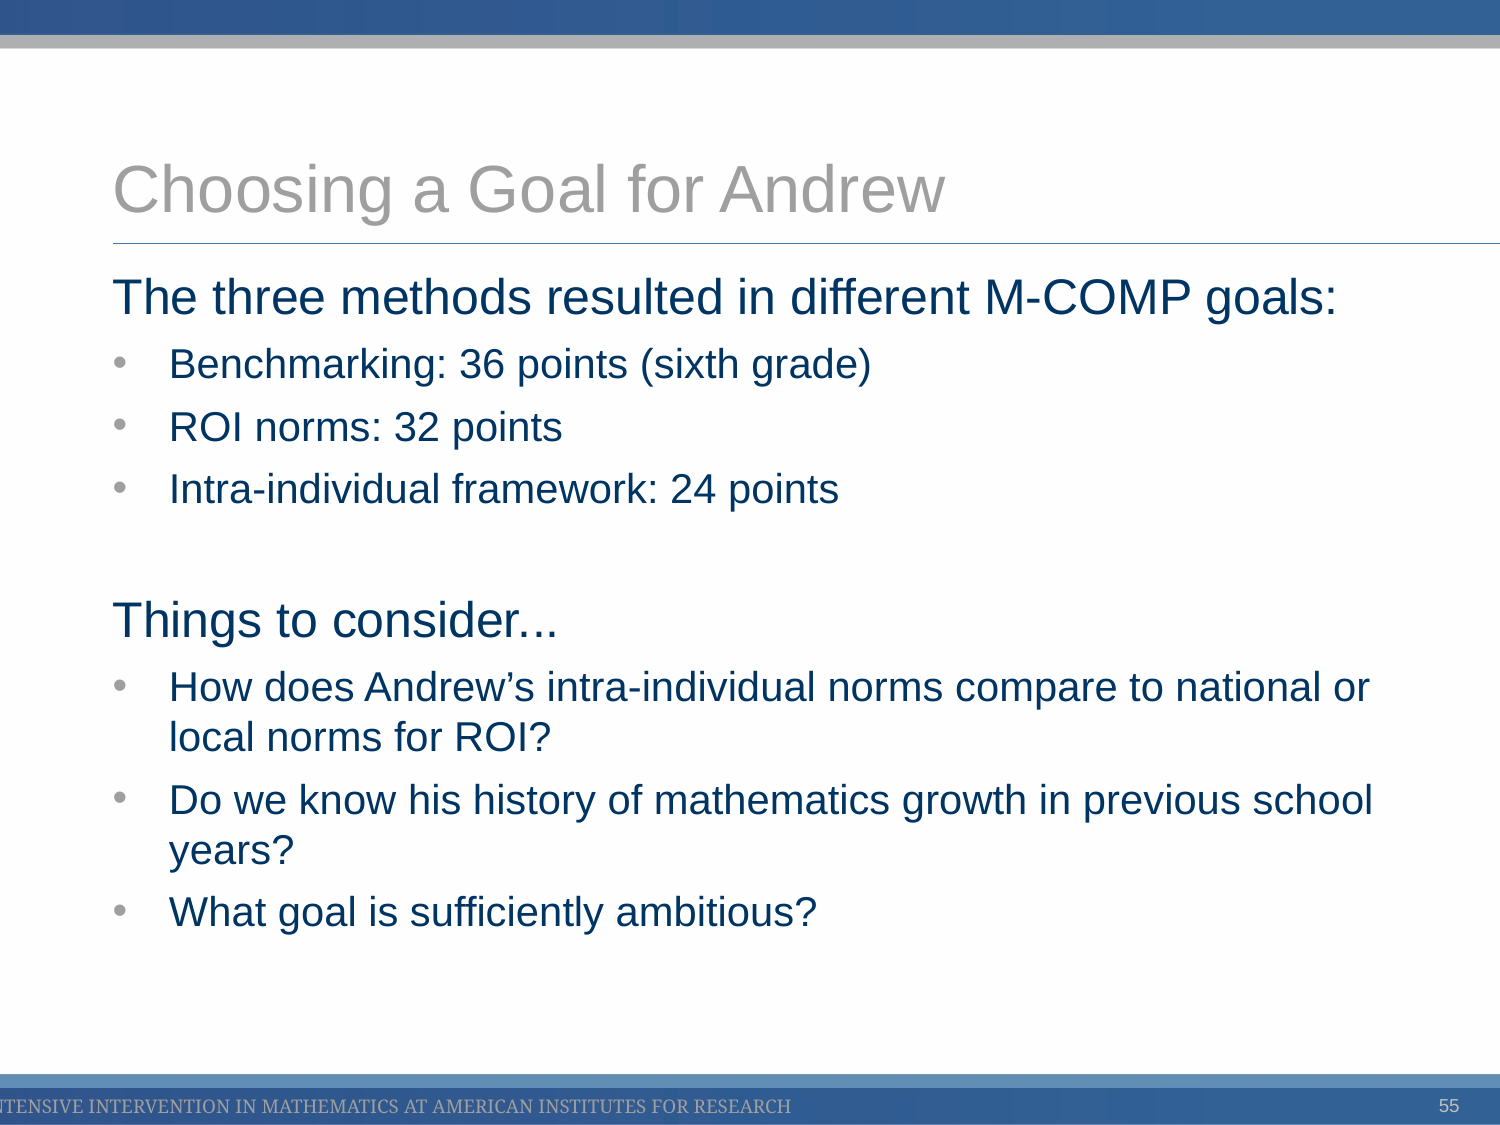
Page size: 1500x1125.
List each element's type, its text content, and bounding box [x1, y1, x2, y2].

picture [0, 0, 1500, 1125]
title Choosing a Goal for Andrew [112, 144, 1463, 226]
list The three methods resulted in different M-COMP goals: Benchmarking: 36 points (sixth grade) ROI norms: 32 points Intra-individual framework: 24 points Things to consider... How does Andrew’s intra-individual norms compare to national or local norms for ROI? Do we know his history of mathematics growth in previous school years? What goal is sufficiently ambitious? [112, 264, 1463, 1038]
slide_number 55 [1438, 1093, 1462, 1117]
